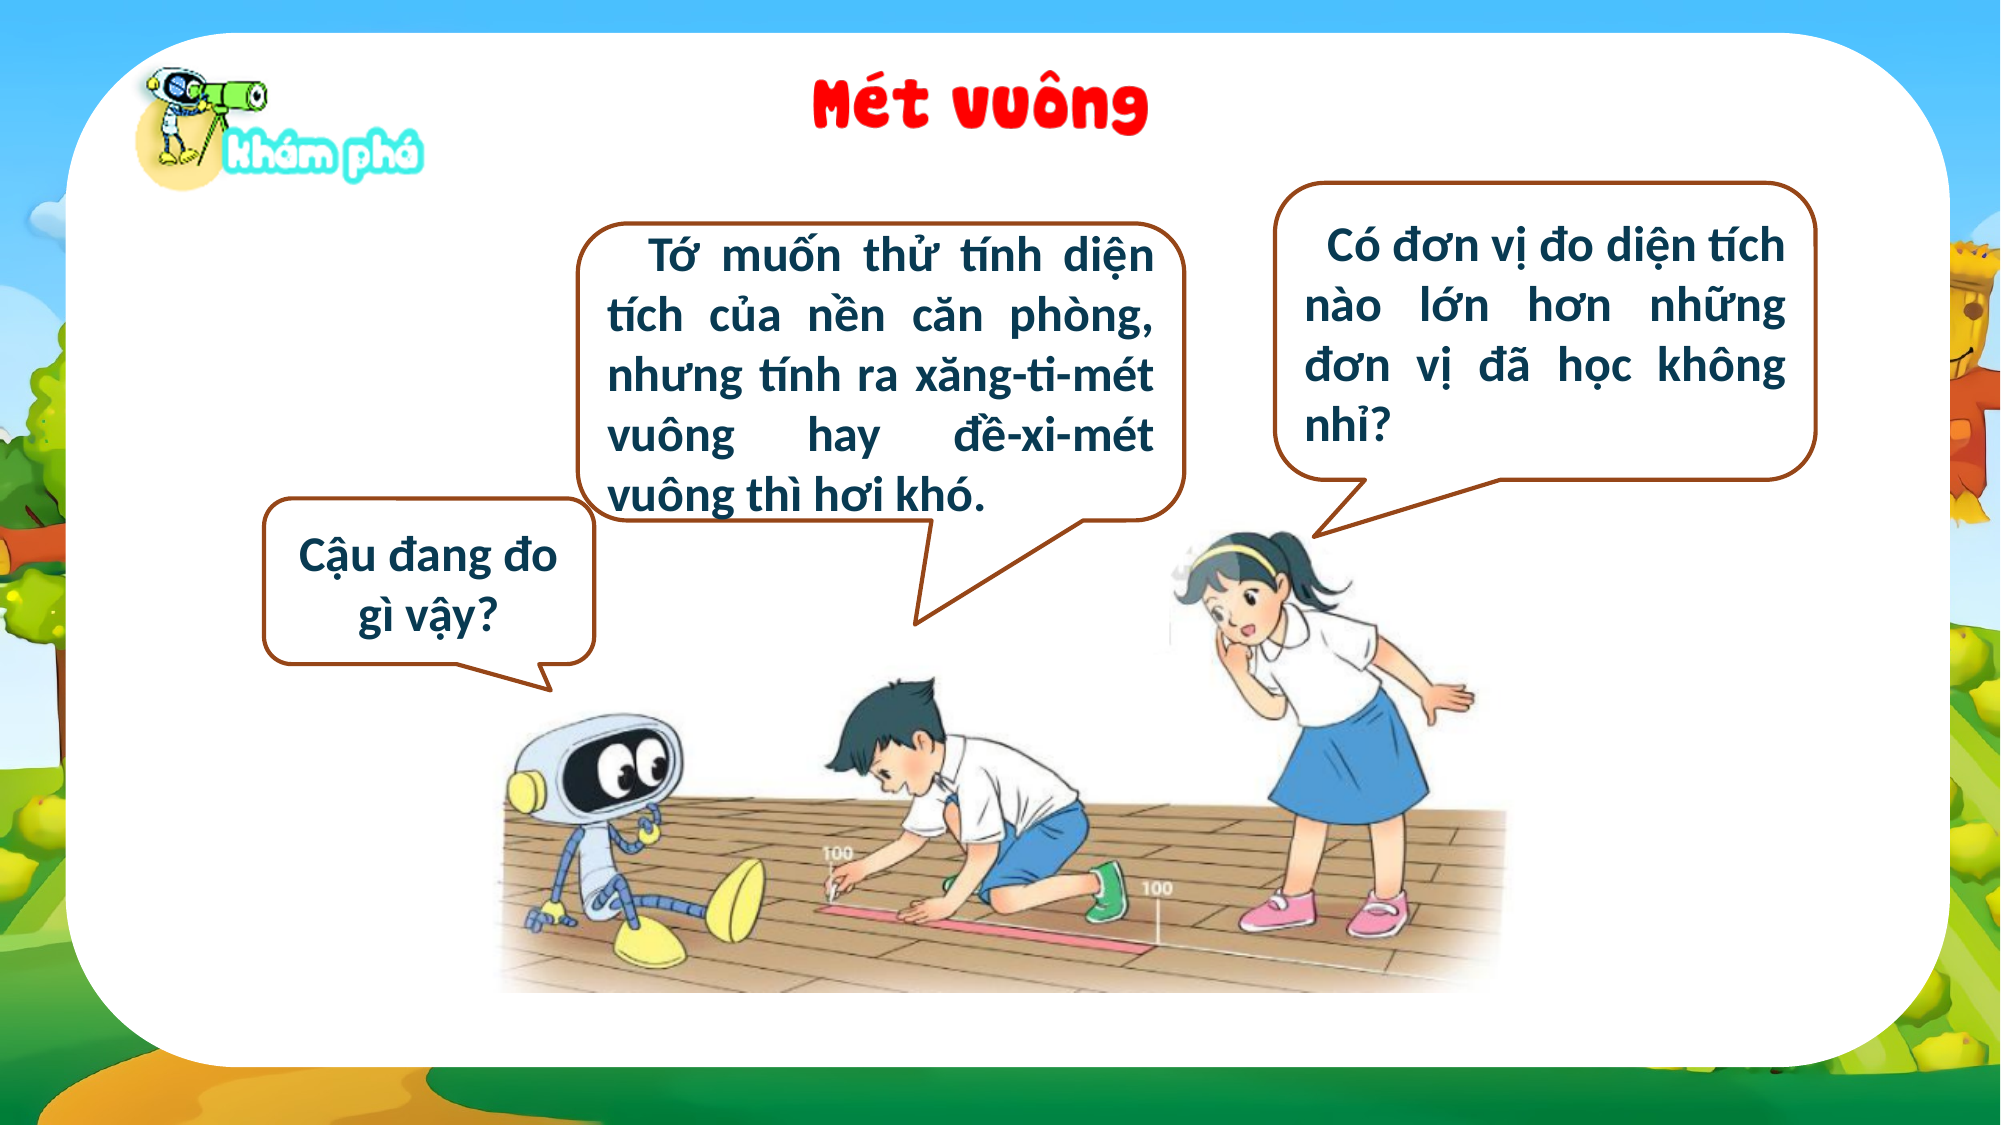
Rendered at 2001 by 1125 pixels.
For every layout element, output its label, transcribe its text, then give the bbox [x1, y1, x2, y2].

text_box Có đơn vị đo diện tích nào lớn hơn những đơn vị đã học không nhỉ? [1272, 180, 1818, 482]
picture [0, 0, 2001, 1125]
text_box Tớ muốn thử tính diện tích của nền căn phòng, nhưng tính ra xăng-ti-mét vuông hay đề-xi-mét vuông thì hơi khó. [575, 221, 1187, 368]
text_box Cậu đang đo gì vậy? [261, 496, 479, 673]
text_box [63, 30, 1953, 1070]
